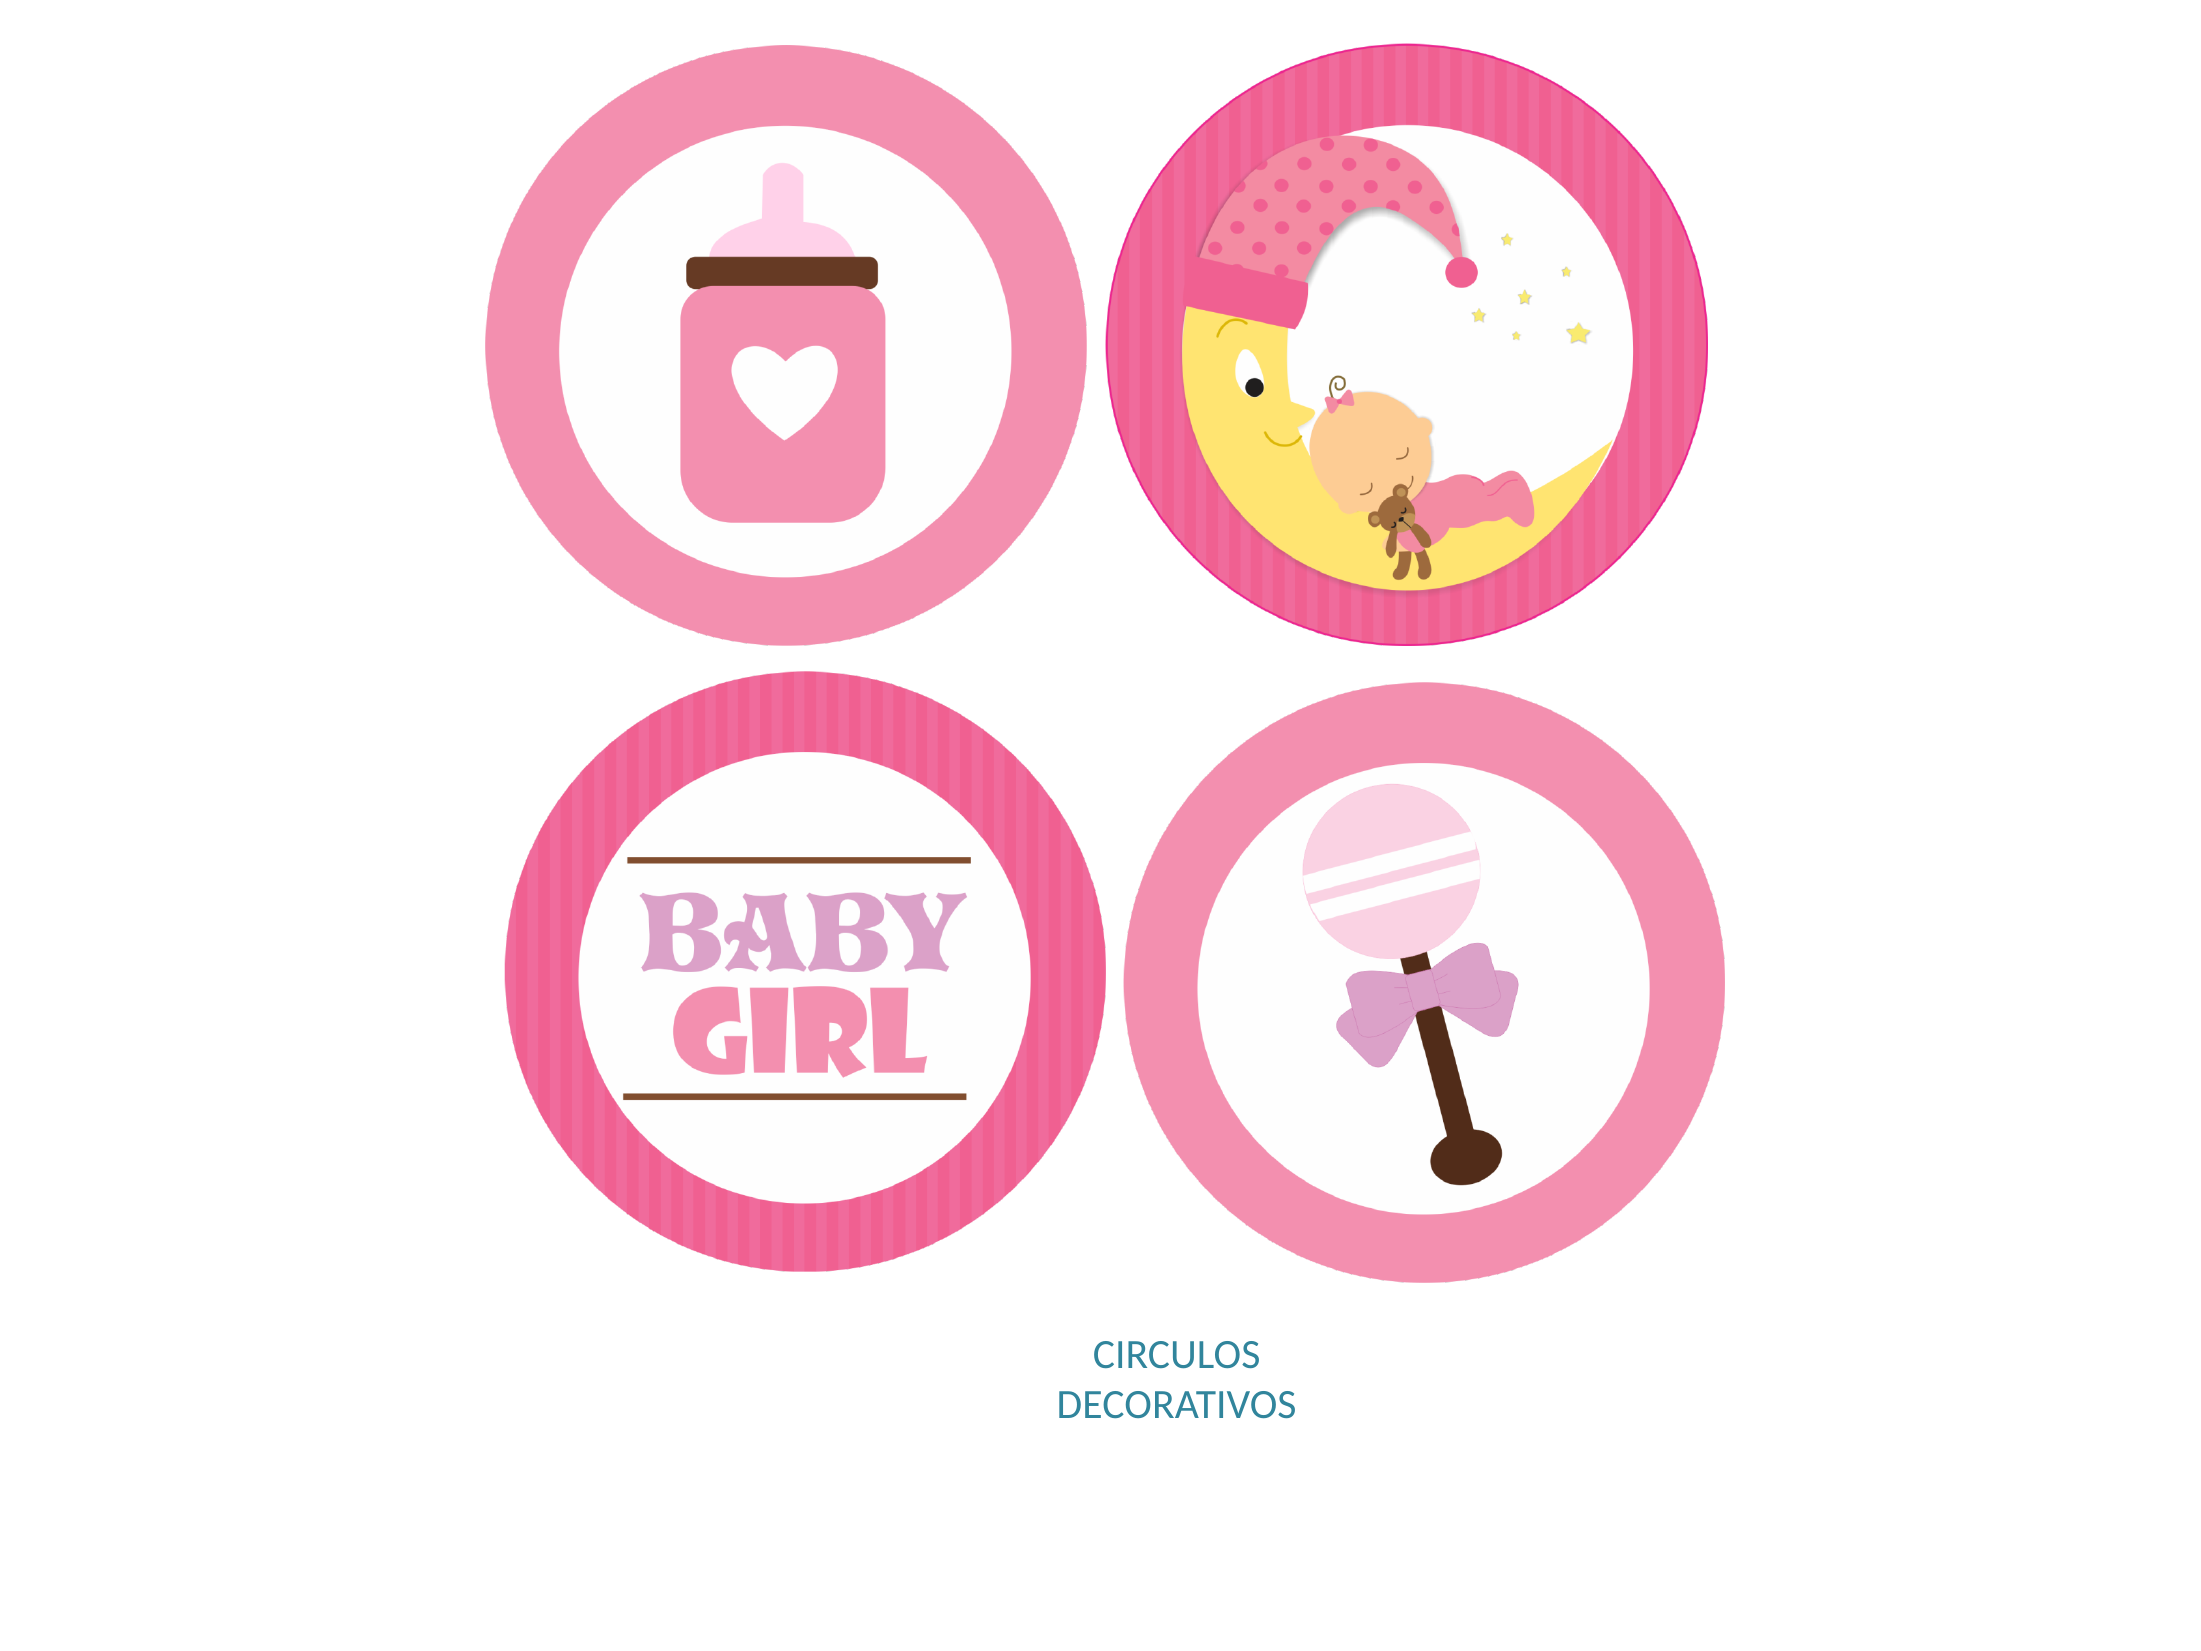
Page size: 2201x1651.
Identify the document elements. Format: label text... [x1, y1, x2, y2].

picture [1105, 43, 1708, 647]
picture [485, 45, 1087, 647]
picture [1123, 682, 1725, 1284]
text_box CIRCULOS DECORATIVOS [1041, 1319, 1312, 1435]
picture [504, 671, 1106, 1273]
